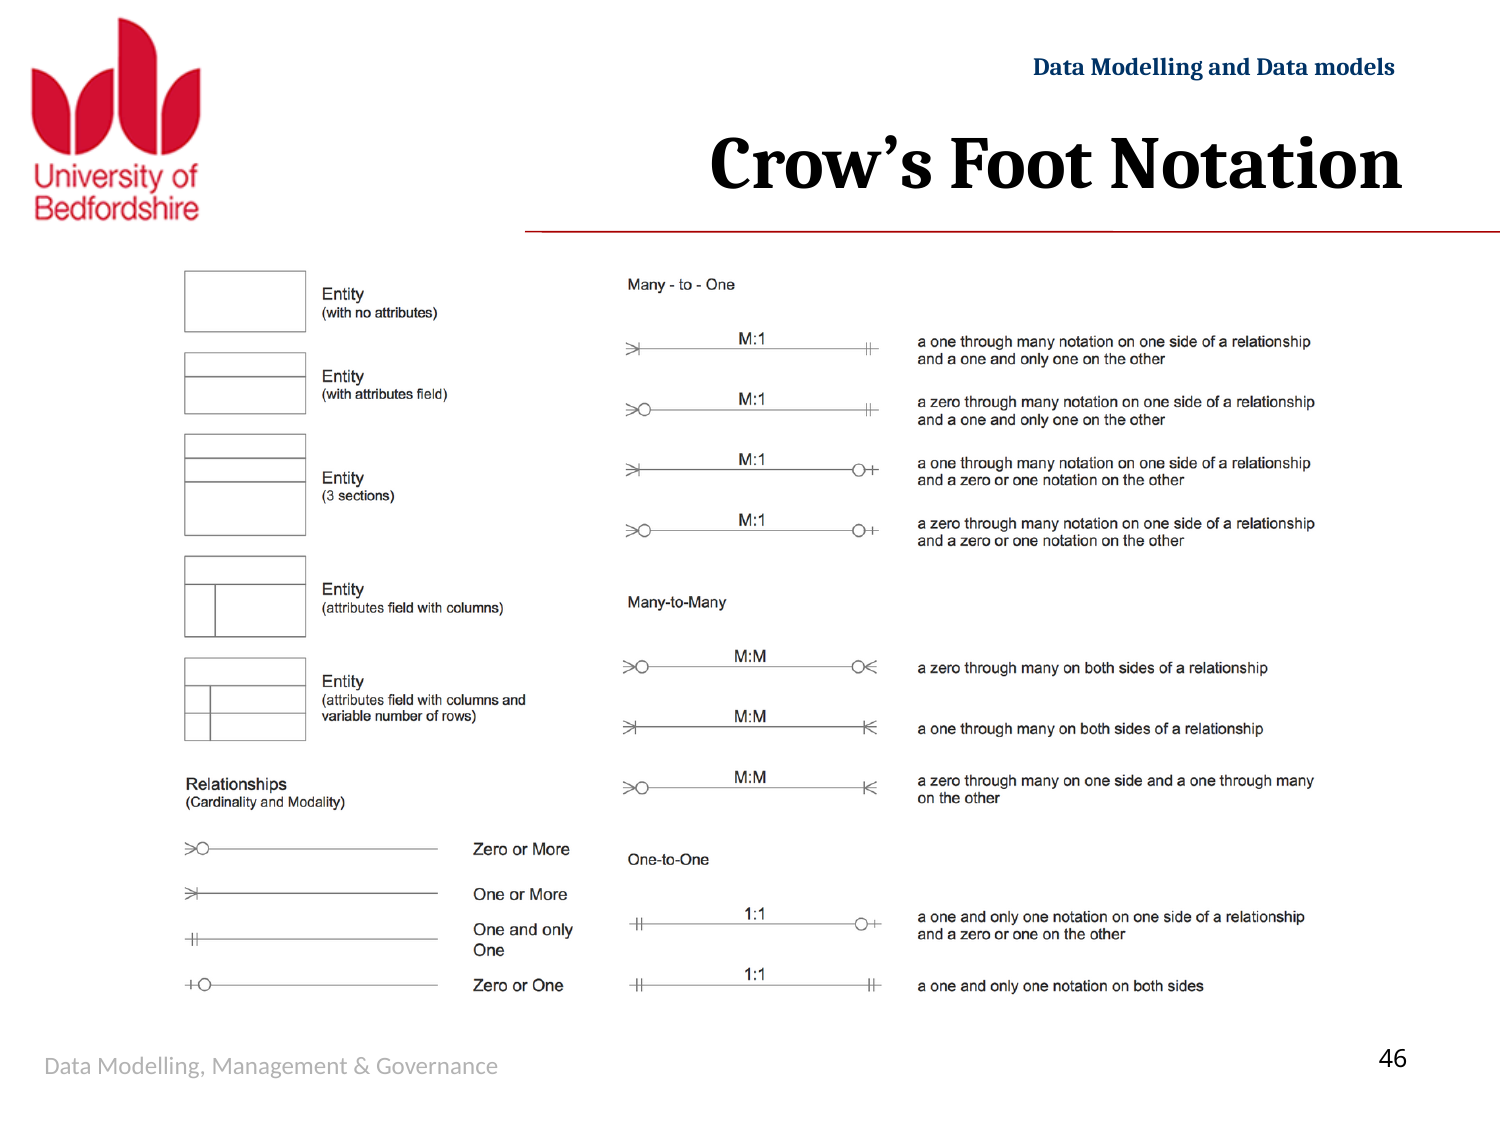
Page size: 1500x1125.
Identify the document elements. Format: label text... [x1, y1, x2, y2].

footer Data Modelling, Management & Governance [29, 1035, 691, 1095]
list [143, 255, 1335, 1024]
picture [0, 0, 237, 236]
title Crow’s Foot Notation [268, 101, 1419, 215]
